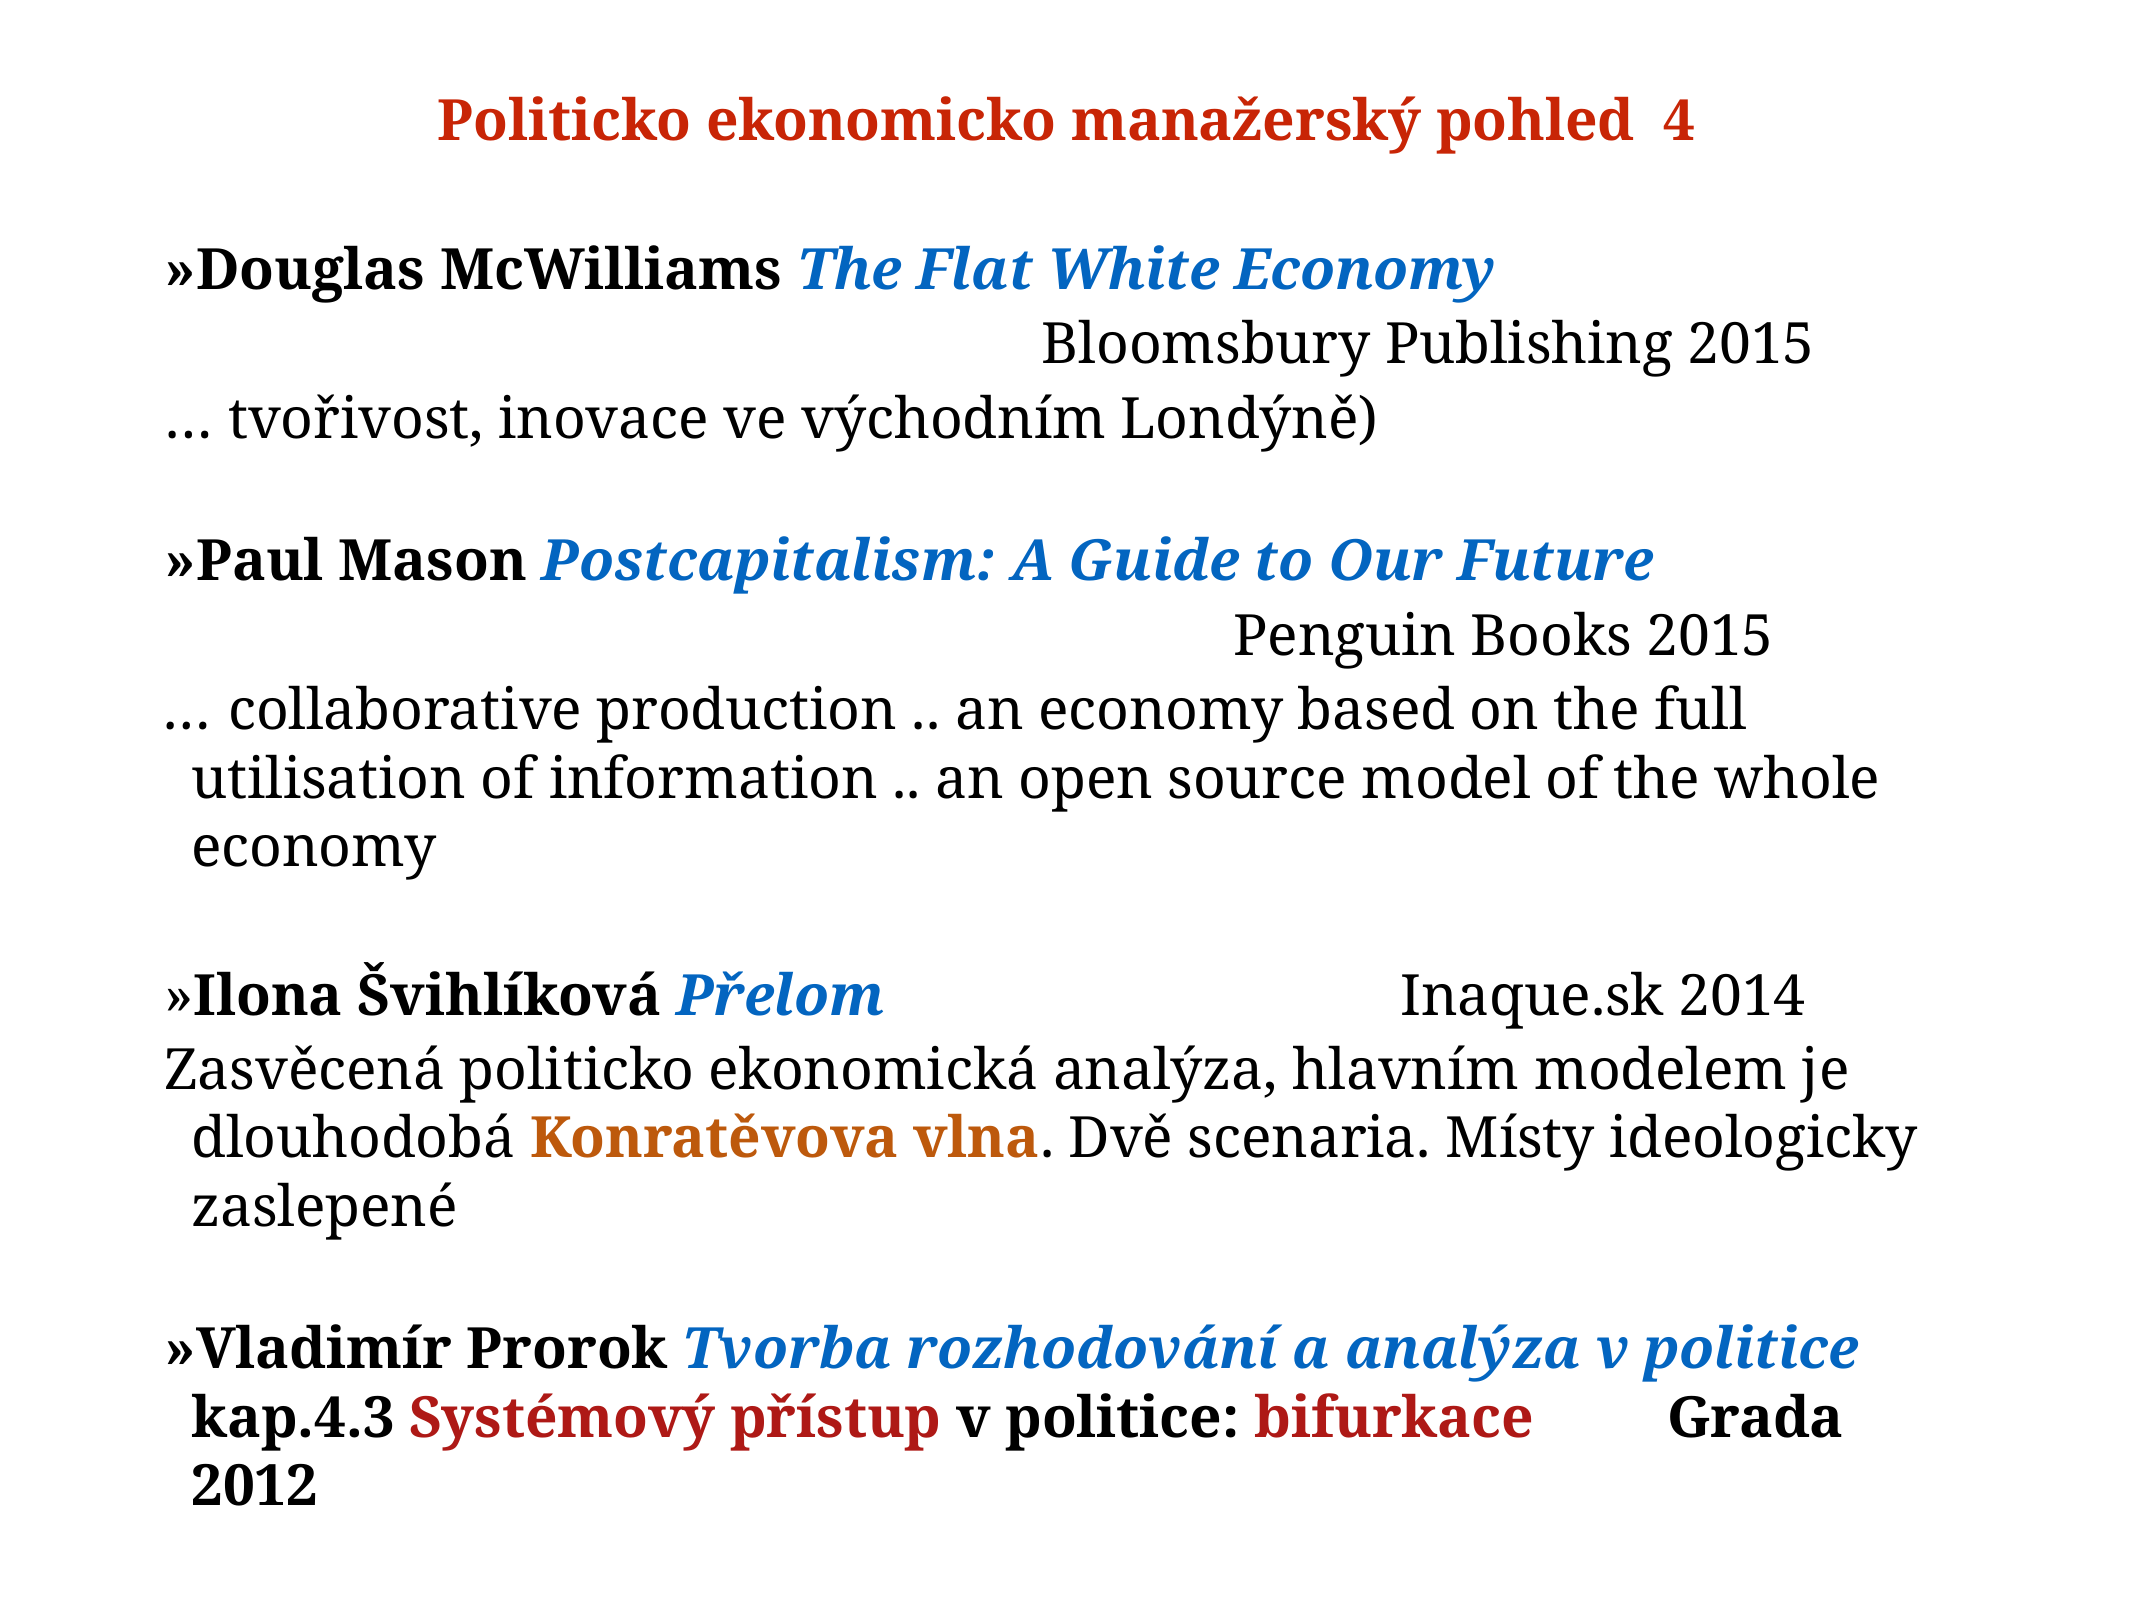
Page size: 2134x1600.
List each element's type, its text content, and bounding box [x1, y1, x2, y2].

title Politicko ekonomicko manažerský pohled 4 »Douglas McWilliams The Flat White Economy Bloomsbury Publishing 2015 … tvořivost, inovace ve východním Londýně) »Paul Mason Postcapitalism: A Guide to Our Future Penguin Books 2015 … collaborative production .. an economy based on the full utilisation of information .. an open source model of the whole economy »Ilona Švihlíková Přelom Inaque.sk 2014 Zasvěcená politicko ekonomická analýza, hlavním modelem je dlouhodobá Konratěvova vlna. Dvě scenaria. Místy ideologicky zaslepené »Vladimír Prorok Tvorba rozhodování a analýza v politice kap.4.3 Systémový přístup v politice: bifurkace Grada 2012 [155, 96, 1978, 1504]
